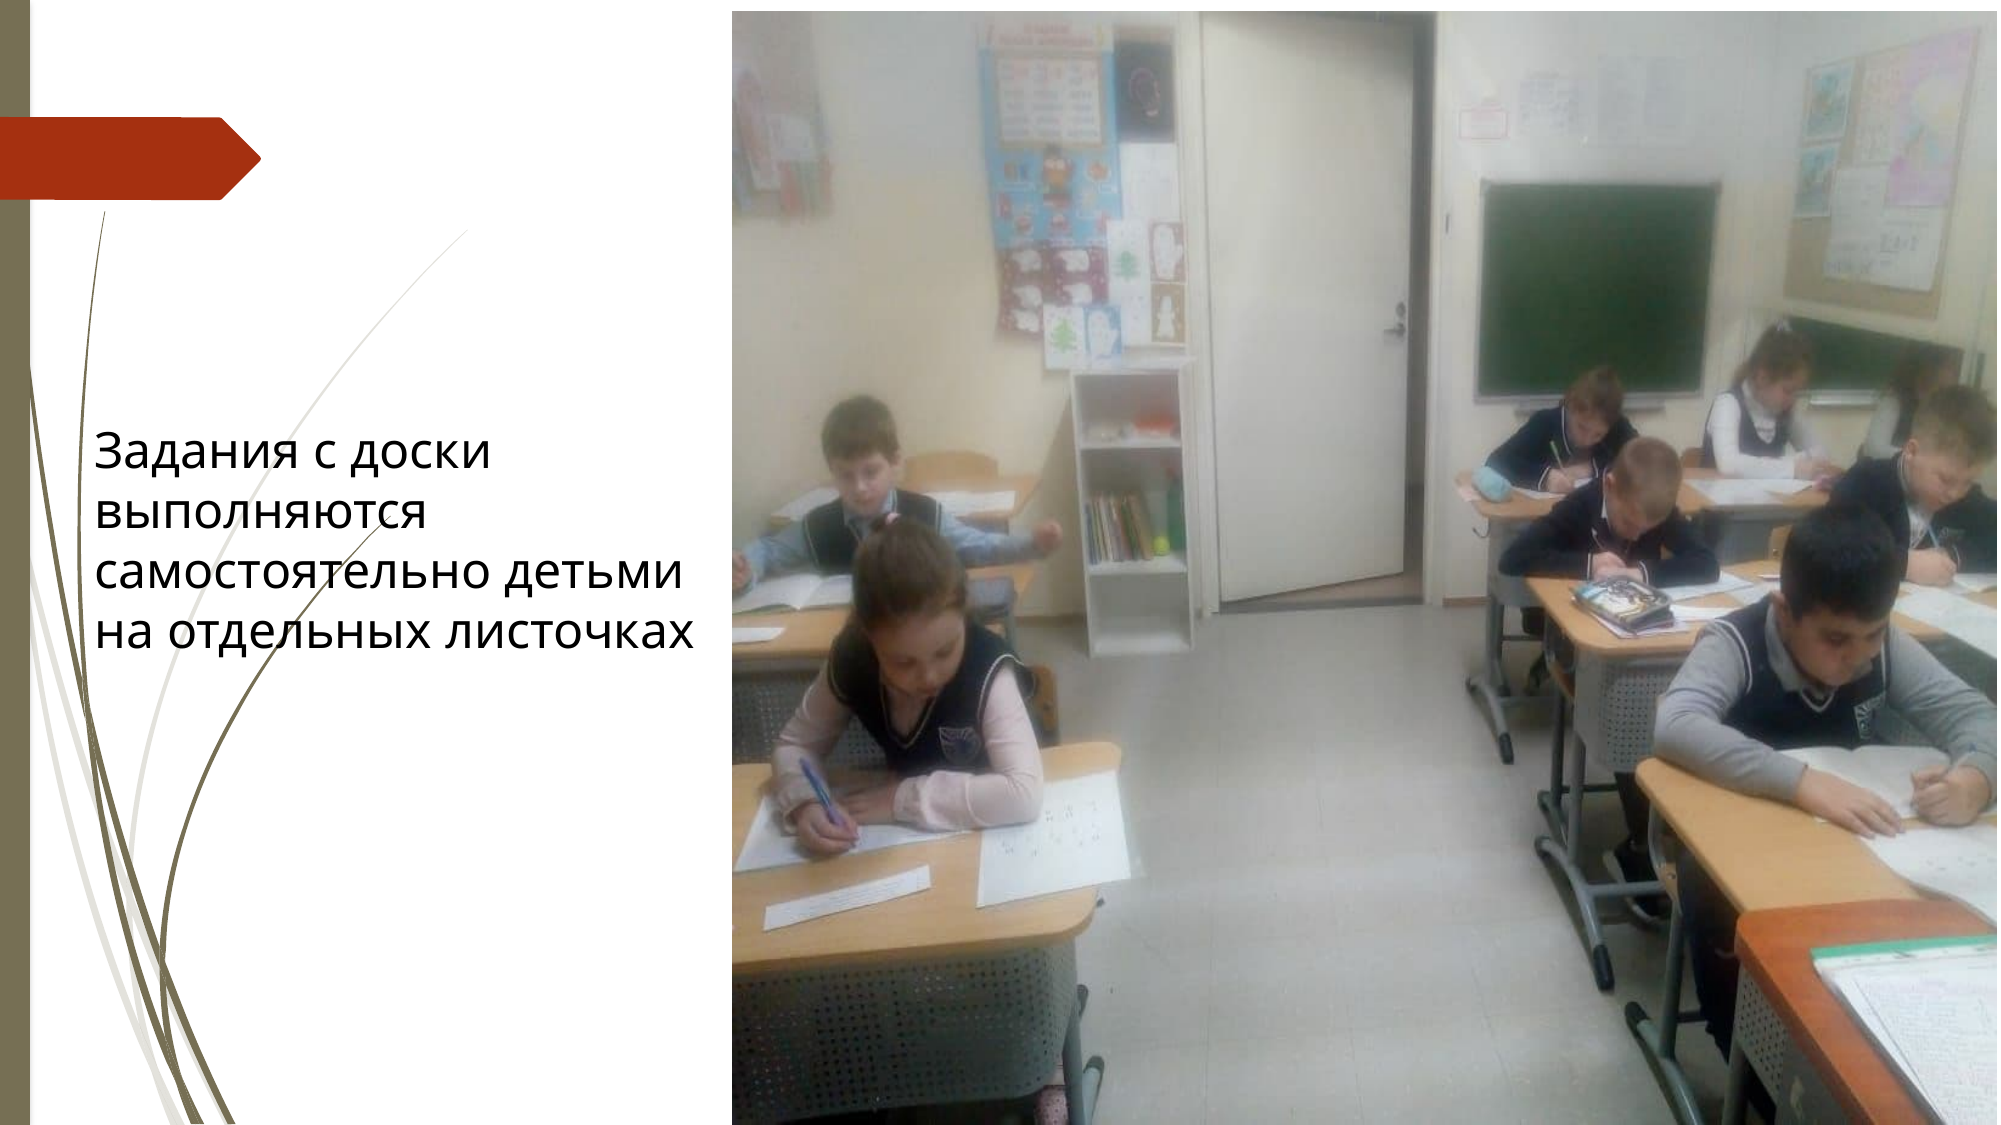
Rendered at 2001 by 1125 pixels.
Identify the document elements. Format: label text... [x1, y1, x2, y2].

picture [731, 11, 1997, 1125]
text_box Задания с доски выполняются самостоятельно детьми на отдельных листочках [94, 0, 709, 1078]
